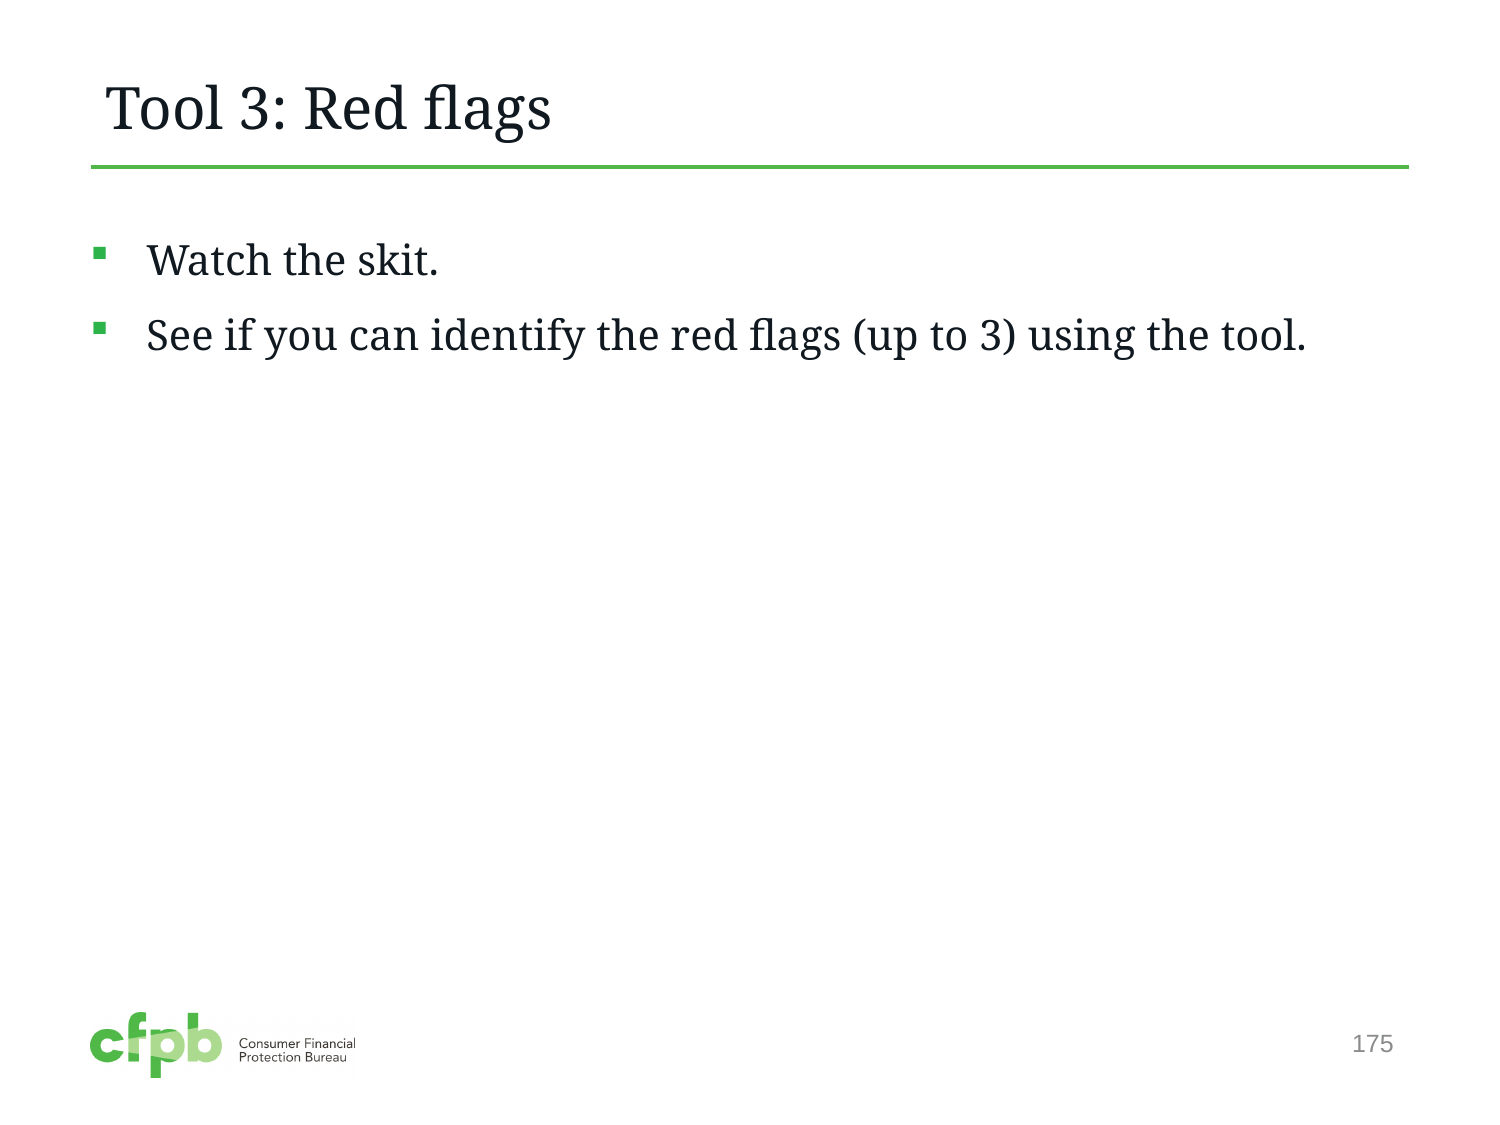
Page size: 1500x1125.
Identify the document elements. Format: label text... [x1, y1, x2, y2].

list Watch the skit. See if you can identify the red flags (up to 3) using the tool. [75, 221, 1410, 965]
picture [90, 1012, 355, 1078]
title Tool 3: Red flags [90, 45, 1410, 167]
footer 175 [934, 1012, 1410, 1073]
